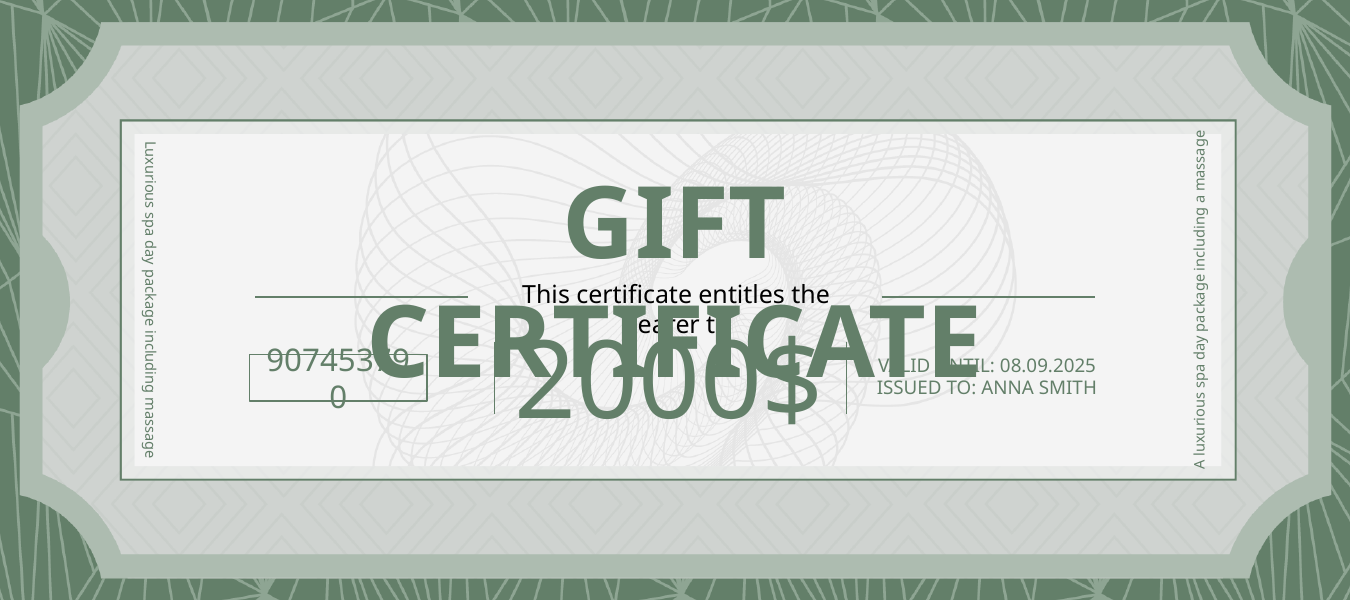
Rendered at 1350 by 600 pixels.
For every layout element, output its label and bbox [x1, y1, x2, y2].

picture [0, 0, 1350, 600]
text_box [142, 118, 1208, 482]
